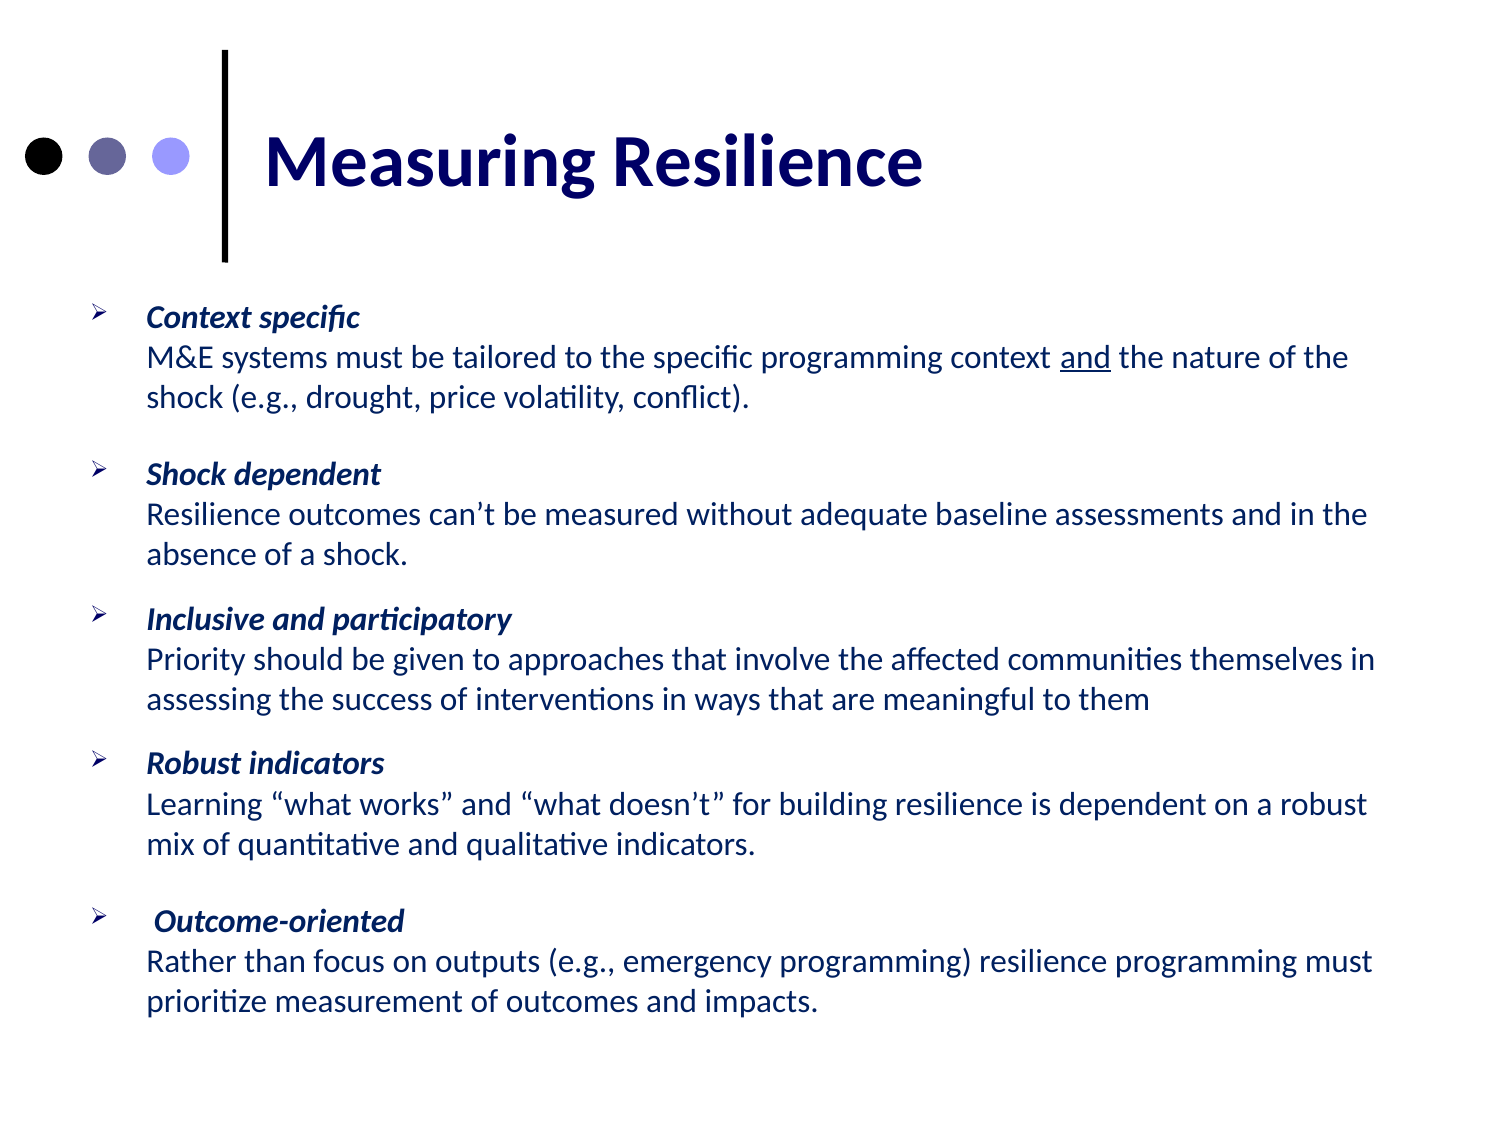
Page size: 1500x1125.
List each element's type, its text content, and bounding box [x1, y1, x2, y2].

text_box Context specific M&E systems must be tailored to the specific programming context and the nature of the shock (e.g., drought, price volatility, conflict). Shock dependent Resilience outcomes can’t be measured without adequate baseline assessments and in the absence of a shock. Inclusive and participatory Priority should be given to approaches that involve the affected communities themselves in assessing the success of interventions in ways that are meaningful to them Robust indicators Learning “what works” and “what doesn’t” for building resilience is dependent on a robust mix of quantitative and qualitative indicators. Outcome-oriented Rather than focus on outputs (e.g., emergency programming) resilience programming must prioritize measurement of outcomes and impacts. [75, 287, 1400, 1088]
title Measuring Resilience [249, 30, 1401, 282]
